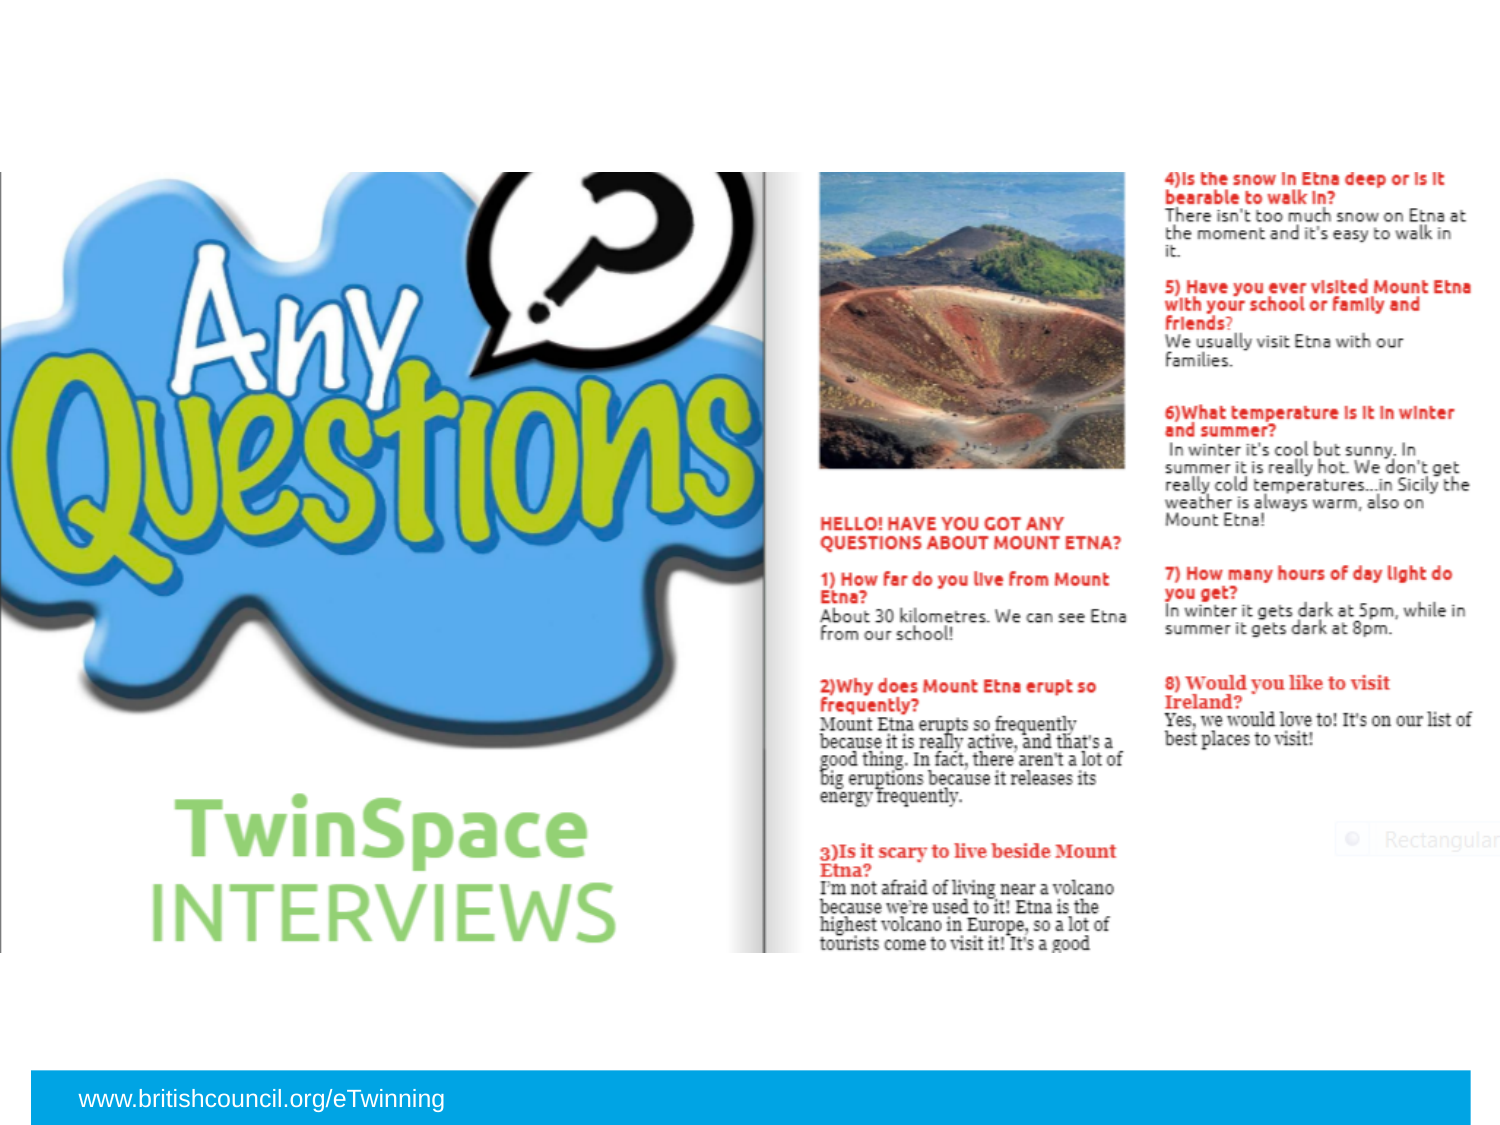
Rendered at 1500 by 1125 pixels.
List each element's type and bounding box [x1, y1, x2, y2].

picture [0, 172, 1500, 953]
